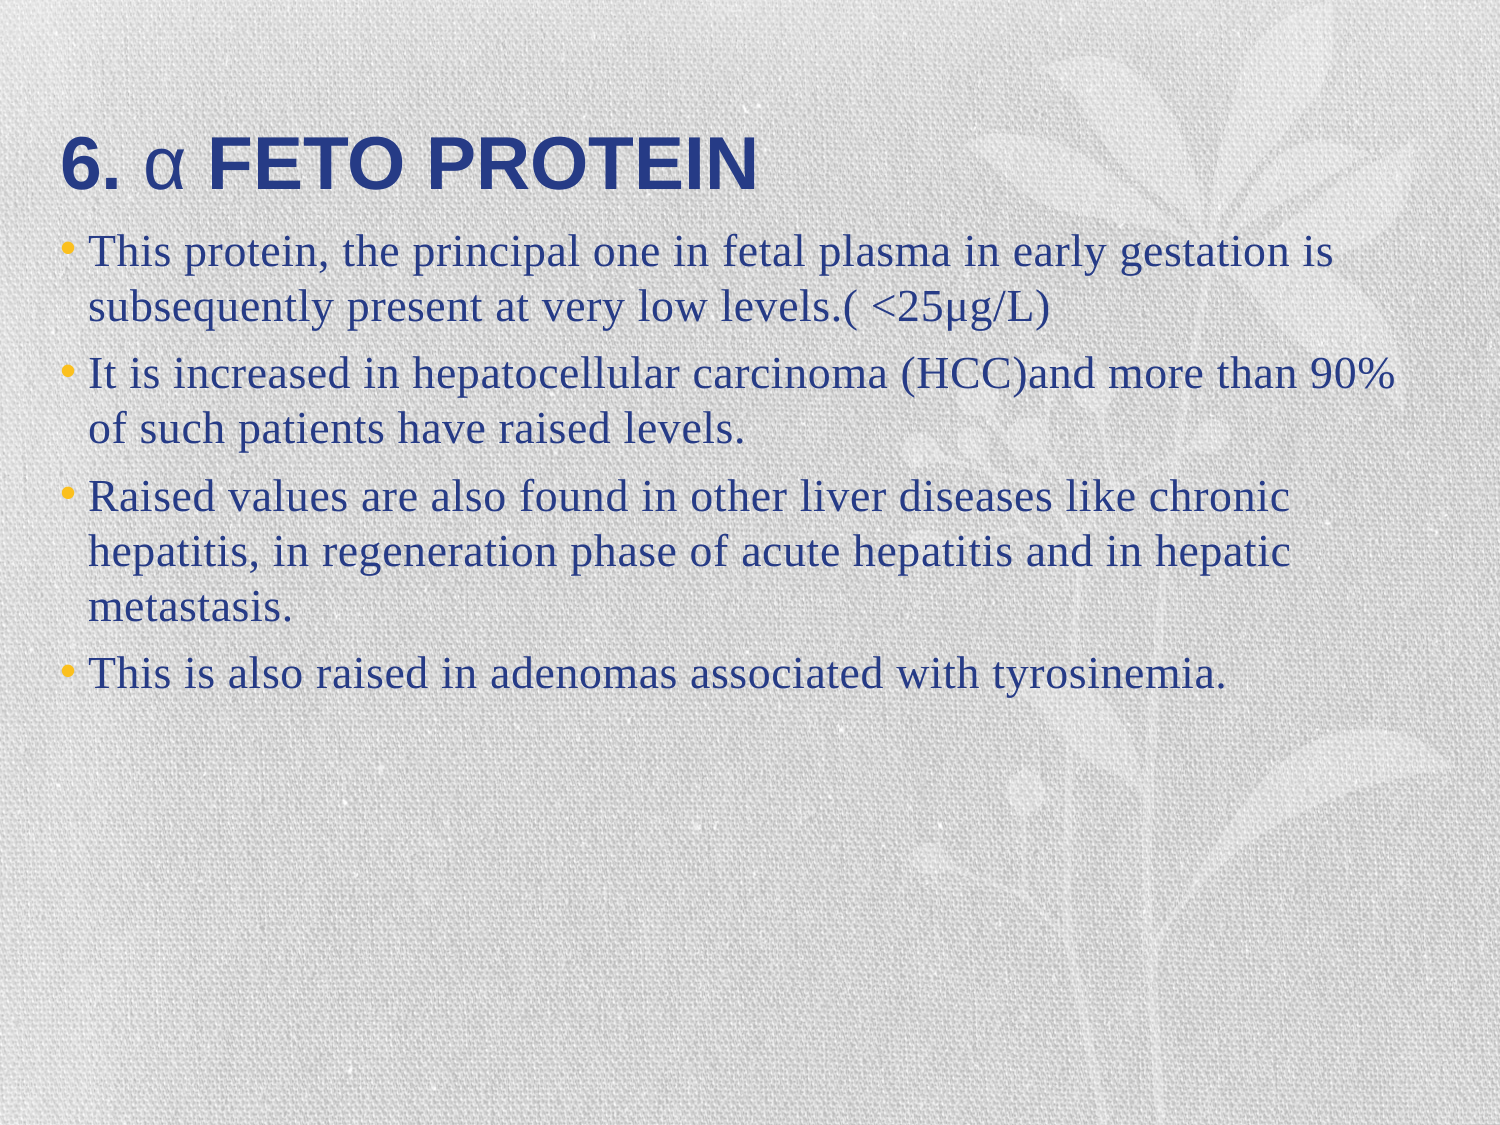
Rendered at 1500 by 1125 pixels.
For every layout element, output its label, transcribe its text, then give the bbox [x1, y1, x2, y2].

list This protein, the principal one in fetal plasma in early gestation is subsequently present at very low levels.( <25μg/L) It is increased in hepatocellular carcinoma (HCC)and more than 90% of such patients have raised levels. Raised values are also found in other liver diseases like chronic hepatitis, in regeneration phase of acute hepatitis and in hepatic metastasis. This is also raised in adenomas associated with tyrosinemia. [45, 213, 1455, 1023]
title 6. α FETO PROTEIN [45, 37, 1455, 213]
